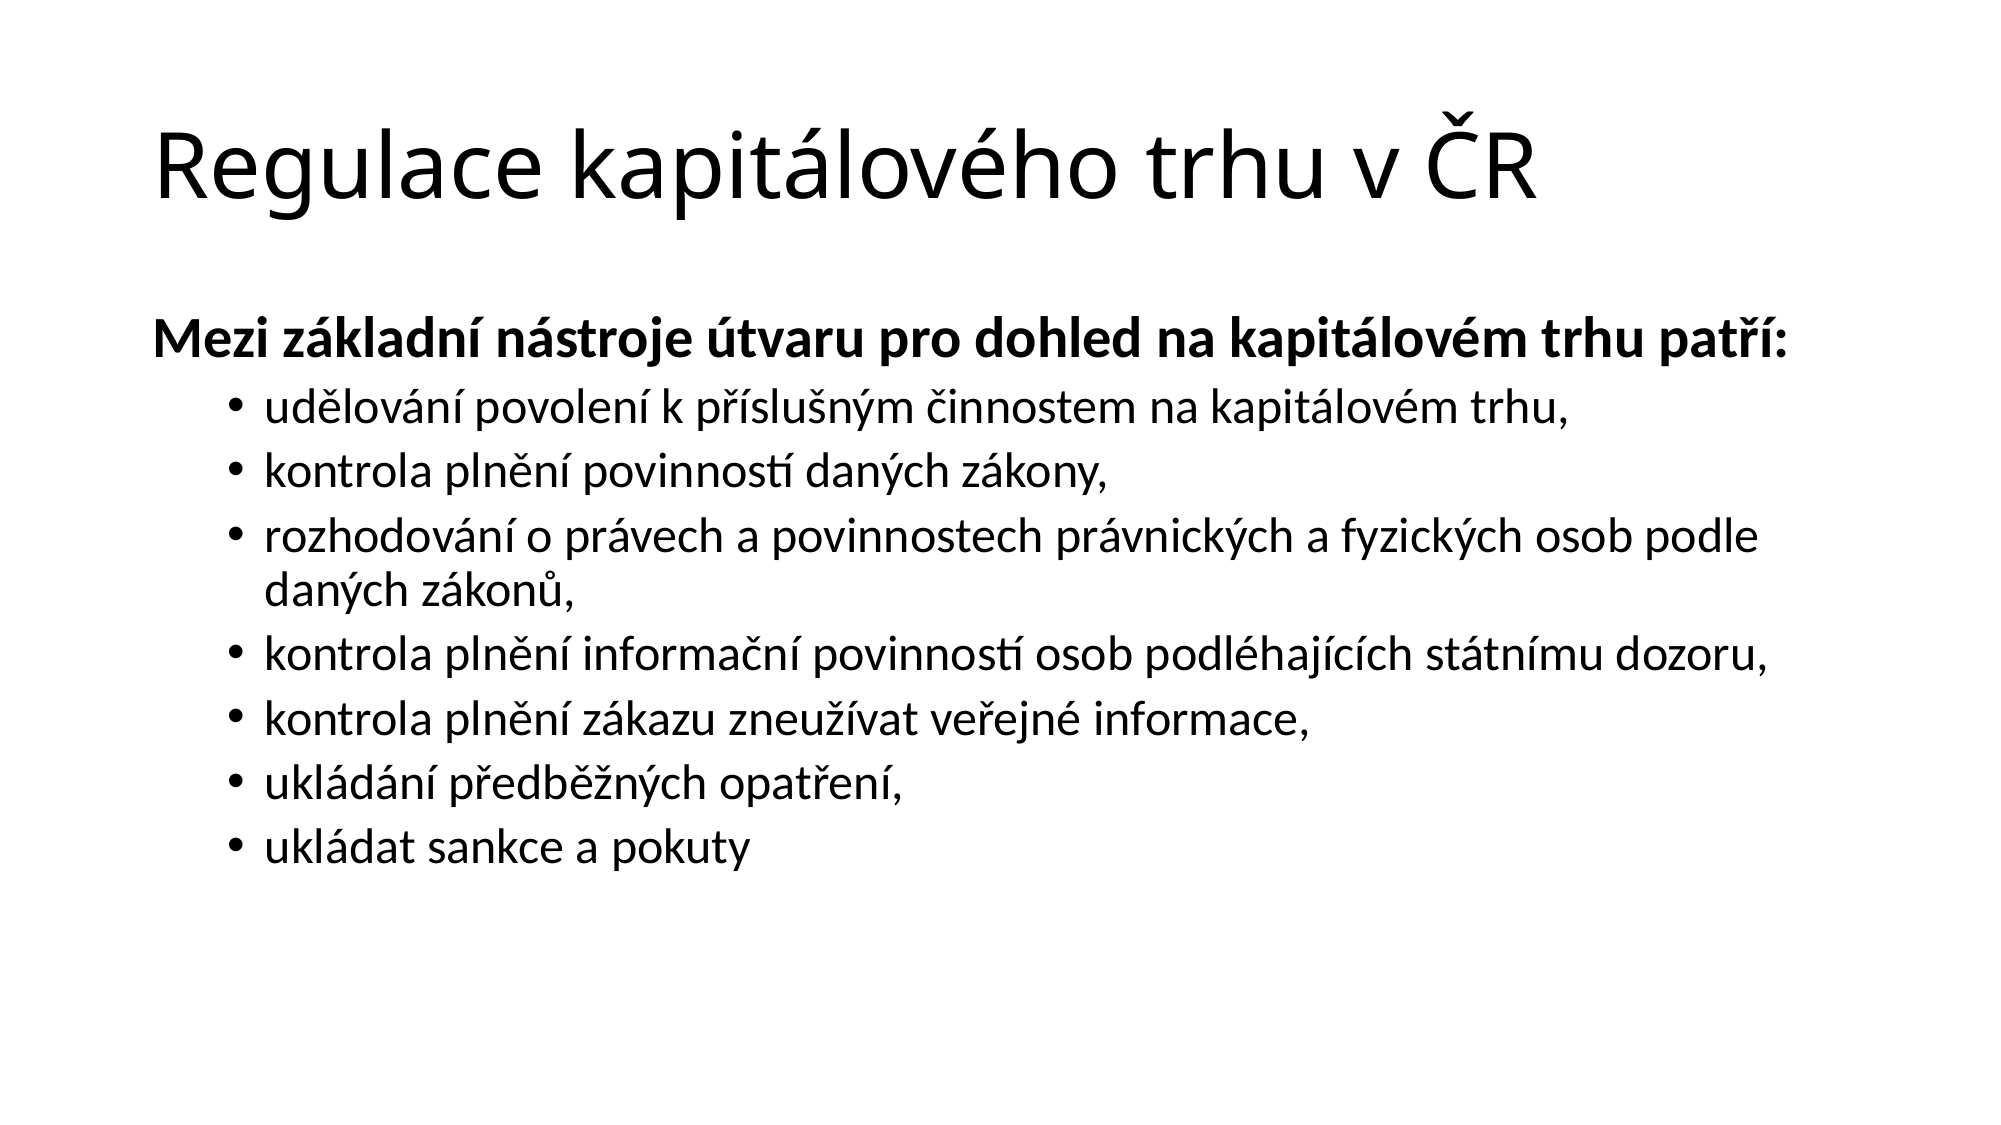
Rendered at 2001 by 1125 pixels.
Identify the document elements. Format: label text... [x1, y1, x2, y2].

title Regulace kapitálového trhu v ČR [137, 59, 1863, 278]
list Mezi základní nástroje útvaru pro dohled na kapitálovém trhu patří: udělování povolení k příslušným činnostem na kapitálovém trhu, kontrola plnění povinností daných zákony, rozhodování o právech a povinnostech právnických a fyzických osob podle daných zákonů, kontrola plnění informační povinností osob podléhajících státnímu dozoru, kontrola plnění zákazu zneužívat veřejné informace, ukládání předběžných opatření, ukládat sankce a pokuty [137, 299, 1863, 1014]
